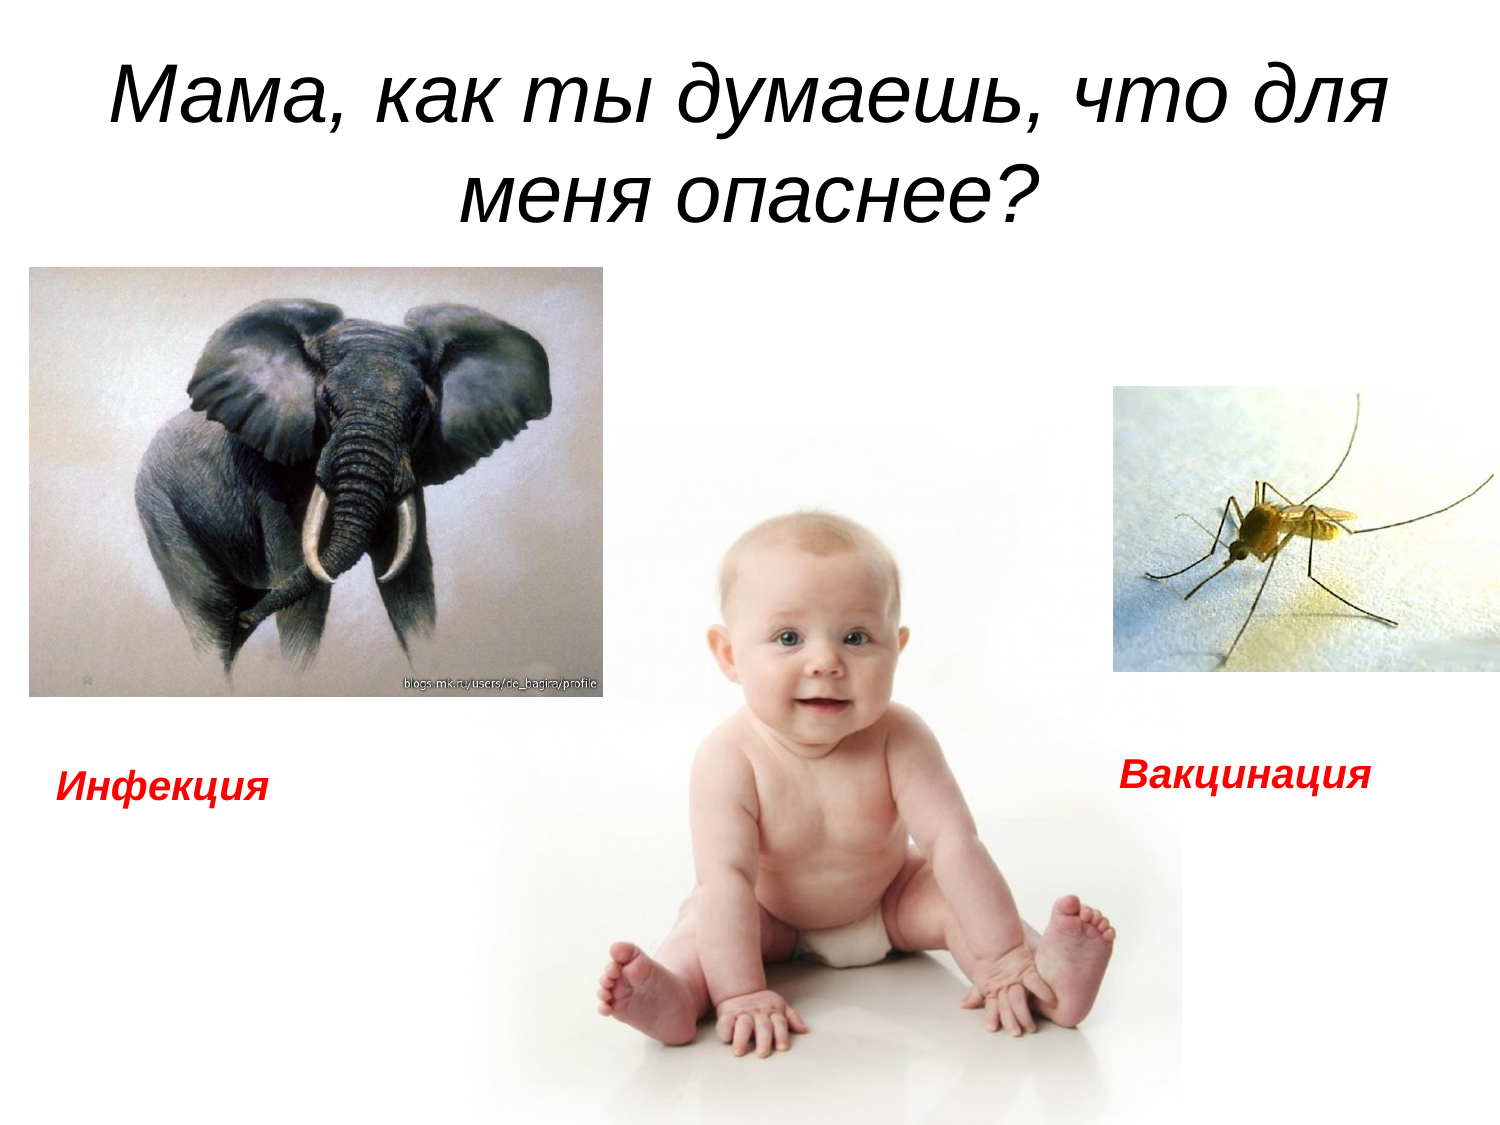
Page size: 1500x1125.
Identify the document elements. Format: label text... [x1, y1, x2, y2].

picture [29, 266, 1500, 1125]
title Мама, как ты думаешь, что для меня опаснее? [75, 45, 1425, 233]
text_box Инфекция [41, 751, 461, 817]
text_box Вакцинация [1186, 739, 1447, 805]
